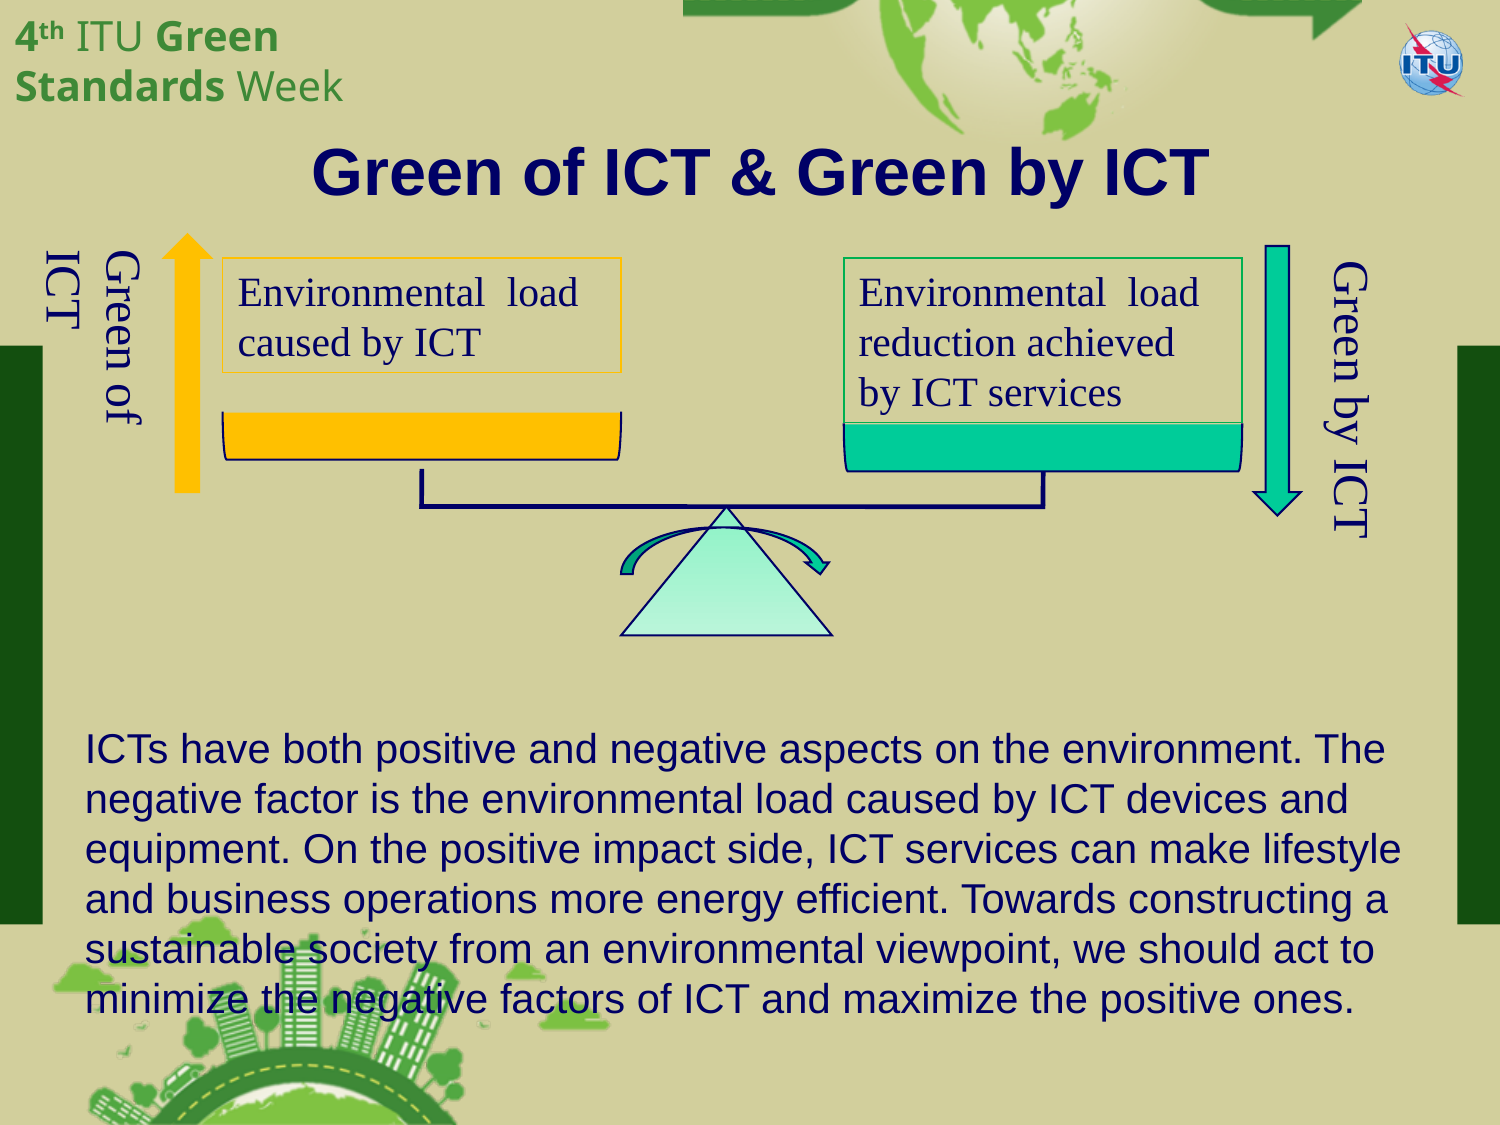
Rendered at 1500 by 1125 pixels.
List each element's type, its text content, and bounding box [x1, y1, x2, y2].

picture [0, 895, 652, 1125]
text_box [709, 516, 744, 527]
text_box [843, 424, 1243, 472]
text_box [1253, 246, 1300, 516]
title Green of ICT & Green by ICT [99, 125, 1424, 213]
text_box [164, 234, 211, 493]
text_box Green by ICT [1300, 246, 1392, 575]
text_box ICTs have both positive and negative aspects on the environment. The negative factor is the environmental load caused by ICT devices and equipment. On the positive impact side, ICT services can make lifestyle and business operations more energy efficient. Towards constructing a sustainable society from an environmental viewpoint, we should act to minimize the negative factors of ICT and maximize the positive ones. [70, 714, 1442, 1030]
picture [683, 0, 1362, 125]
text_box [222, 412, 622, 460]
text_box [621, 527, 829, 575]
text_box Environmental load caused by ICT [222, 257, 622, 373]
text_box [621, 528, 832, 636]
picture [1370, 23, 1493, 97]
text_box Environmental load reduction achieved by ICT services [843, 257, 1243, 423]
text_box Green of ICT [73, 234, 164, 539]
